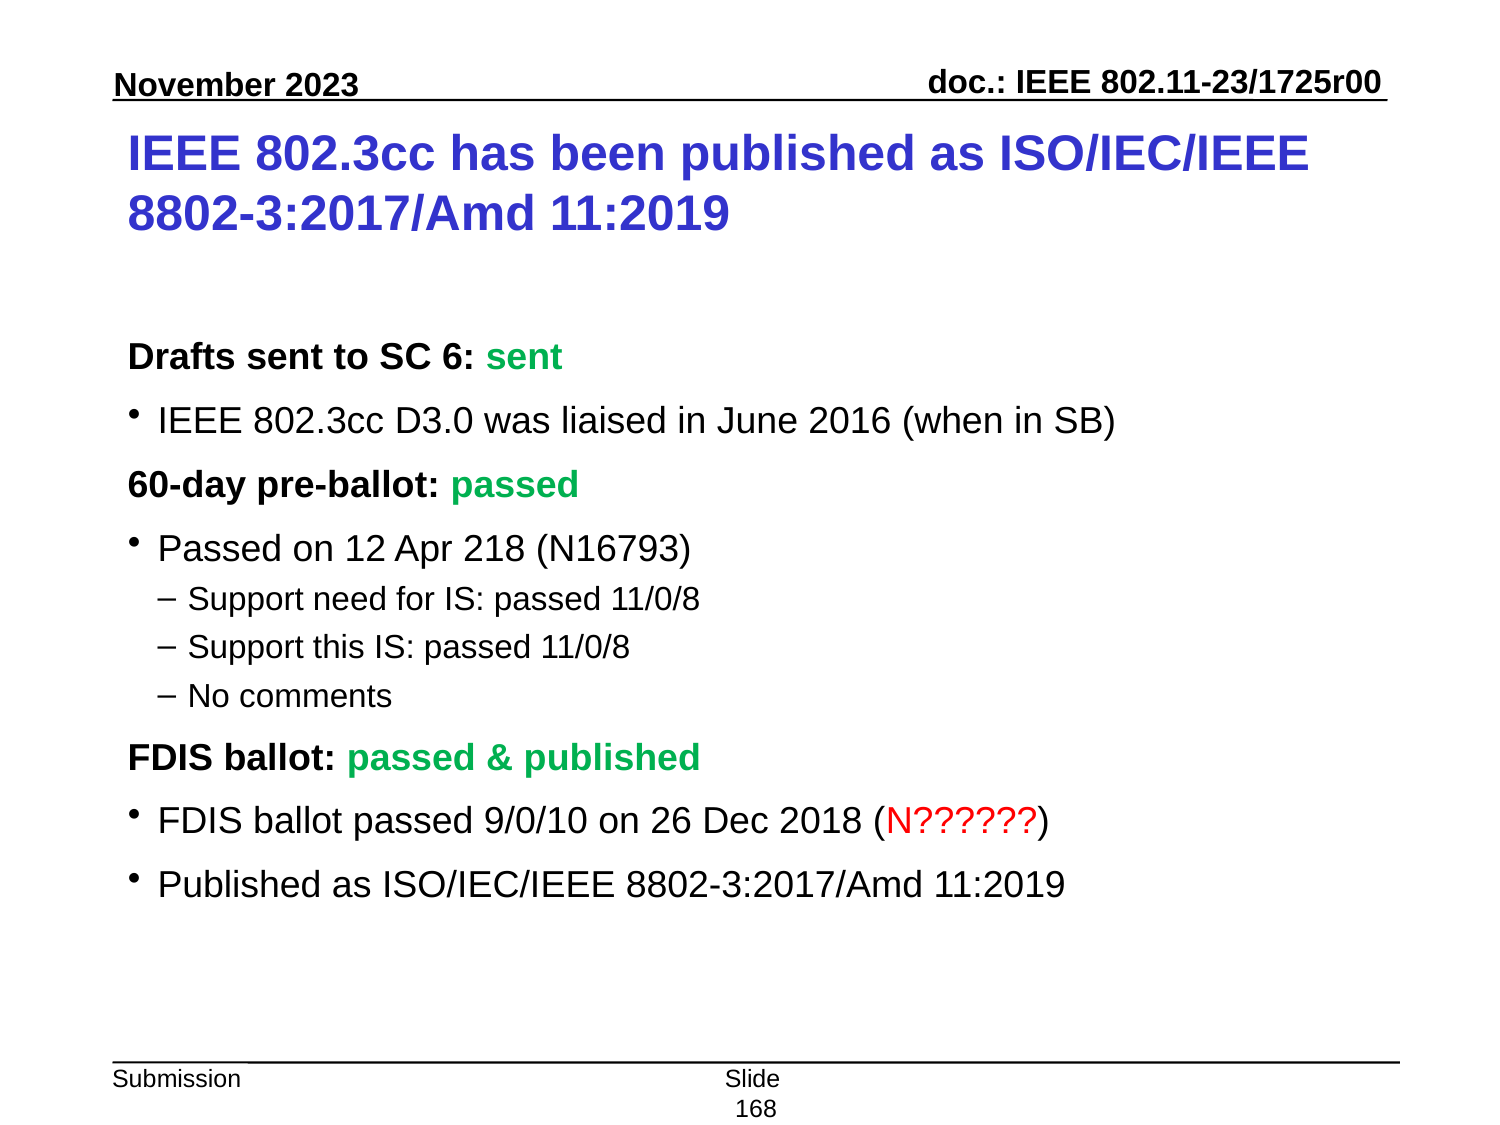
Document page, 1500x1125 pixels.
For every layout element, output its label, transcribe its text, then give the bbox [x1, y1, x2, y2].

list Drafts sent to SC 6: sent IEEE 802.3cc D3.0 was liaised in June 2016 (when in SB) 60-day pre-ballot: passed Passed on 12 Apr 218 (N16793) Support need for IS: passed 11/0/8 Support this IS: passed 11/0/8 No comments FDIS ballot: passed & published FDIS ballot passed 9/0/10 on 26 Dec 2018 (N??????) Published as ISO/IEC/IEEE 8802-3:2017/Amd 11:2019 [112, 324, 1388, 1000]
title IEEE 802.3cc has been published as ISO/IEC/IEEE 8802-3:2017/Amd 11:2019 [112, 112, 1388, 288]
slide_number Slide 168 [709, 1061, 803, 1093]
